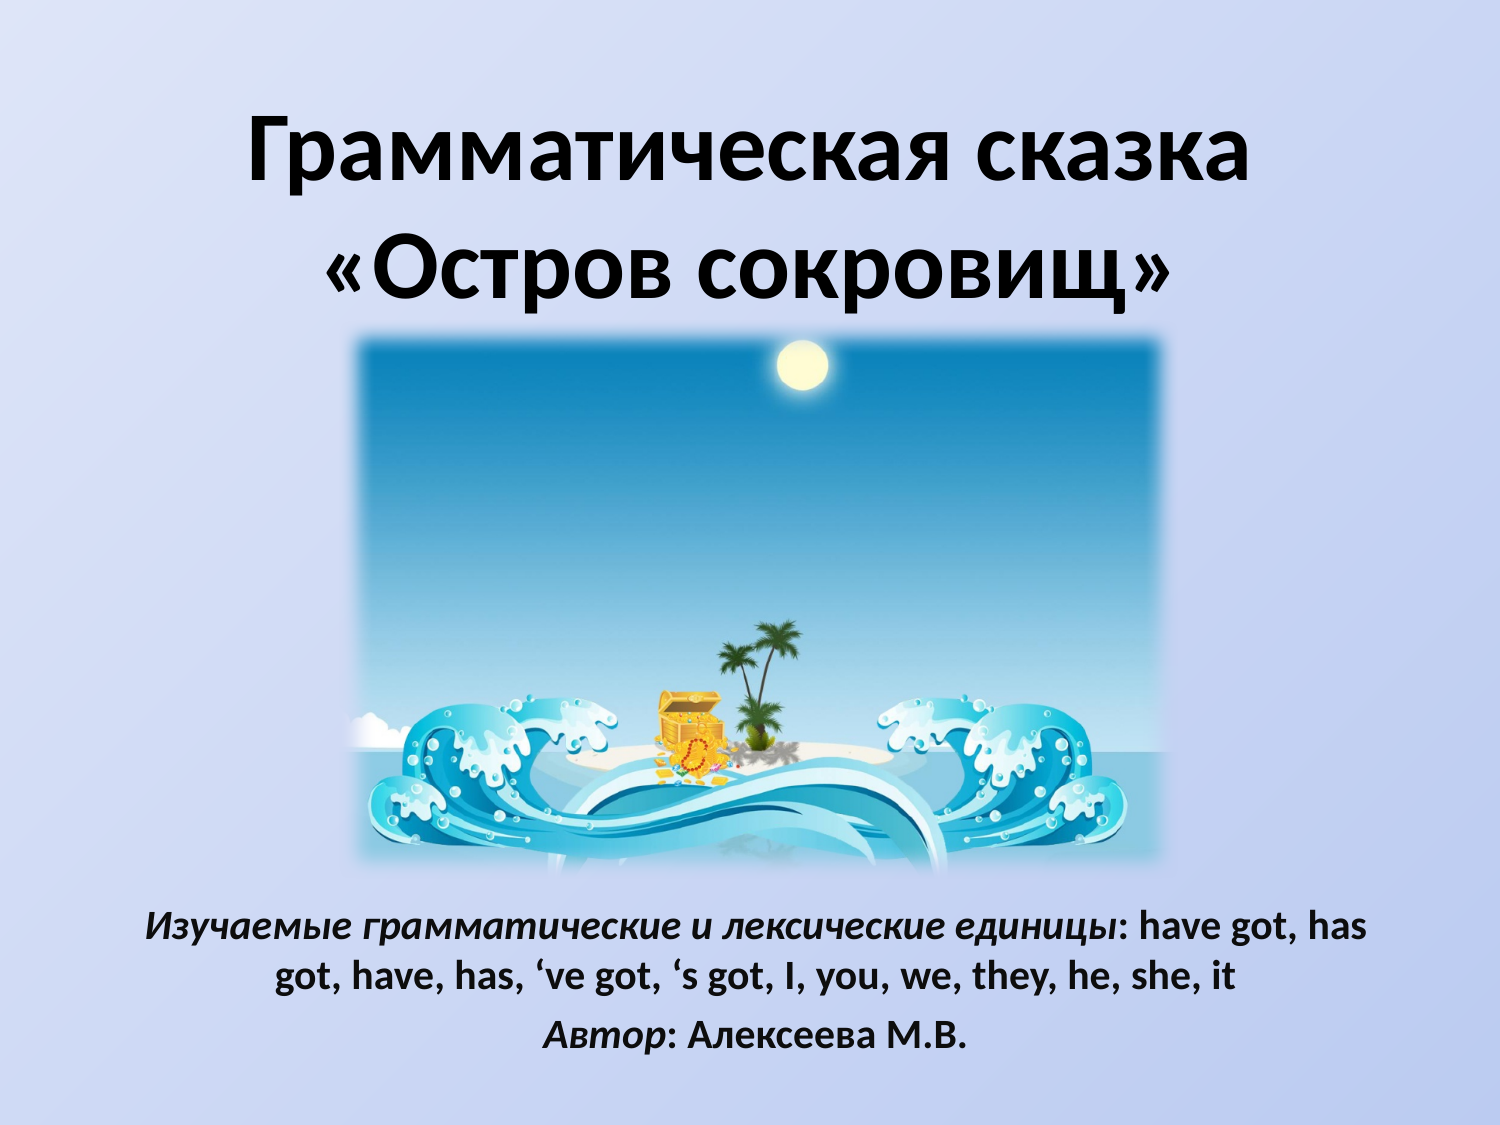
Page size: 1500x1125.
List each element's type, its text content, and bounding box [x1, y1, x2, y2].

subtitle Изучаемые грамматические и лексические единицы: have got, has got, have, has, ‘ve got, ‘s got, I, you, we, they, he, she, it Автор: Алексеева М.В. [128, 890, 1383, 1090]
picture [339, 320, 1180, 880]
title Грамматическая сказка «Остров сокровищ» [112, 70, 1388, 504]
